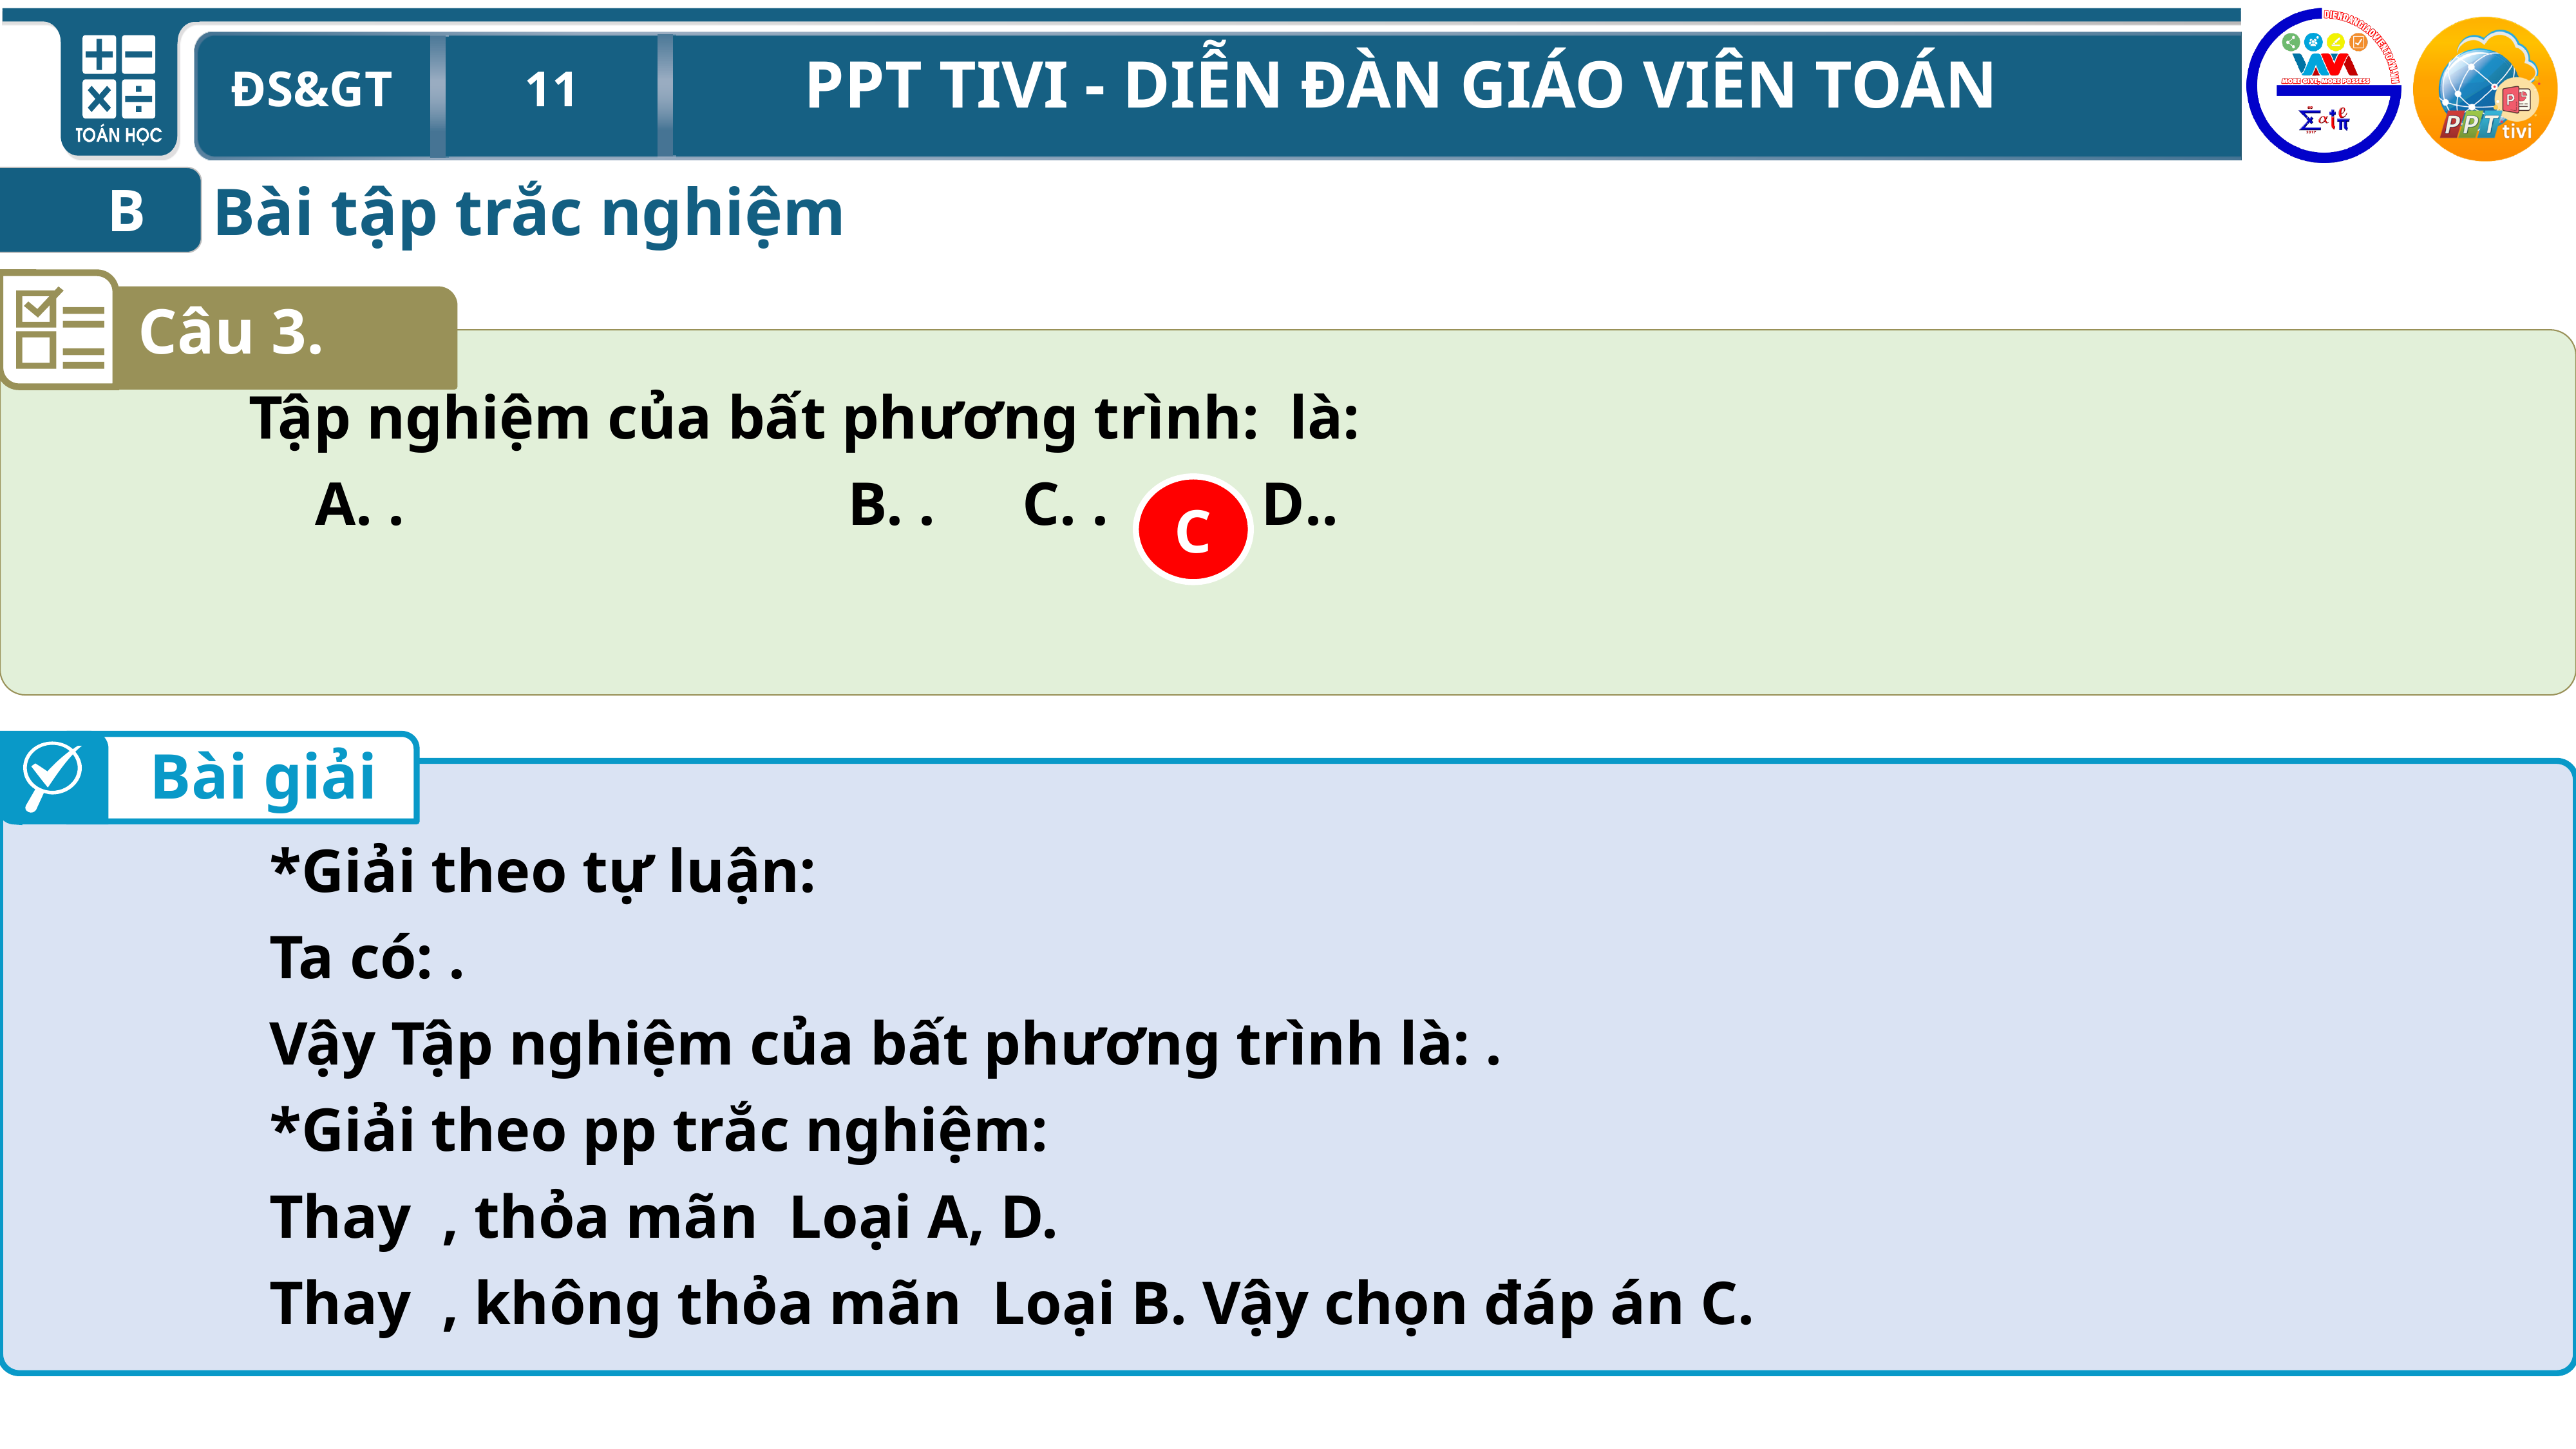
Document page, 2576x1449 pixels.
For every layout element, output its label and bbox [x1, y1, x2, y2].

picture [2, 22, 2242, 160]
picture [2412, 16, 2558, 162]
text_box [0, 166, 1136, 254]
text_box [0, 732, 2576, 1374]
text_box [0, 272, 2576, 696]
picture [2246, 8, 2401, 163]
